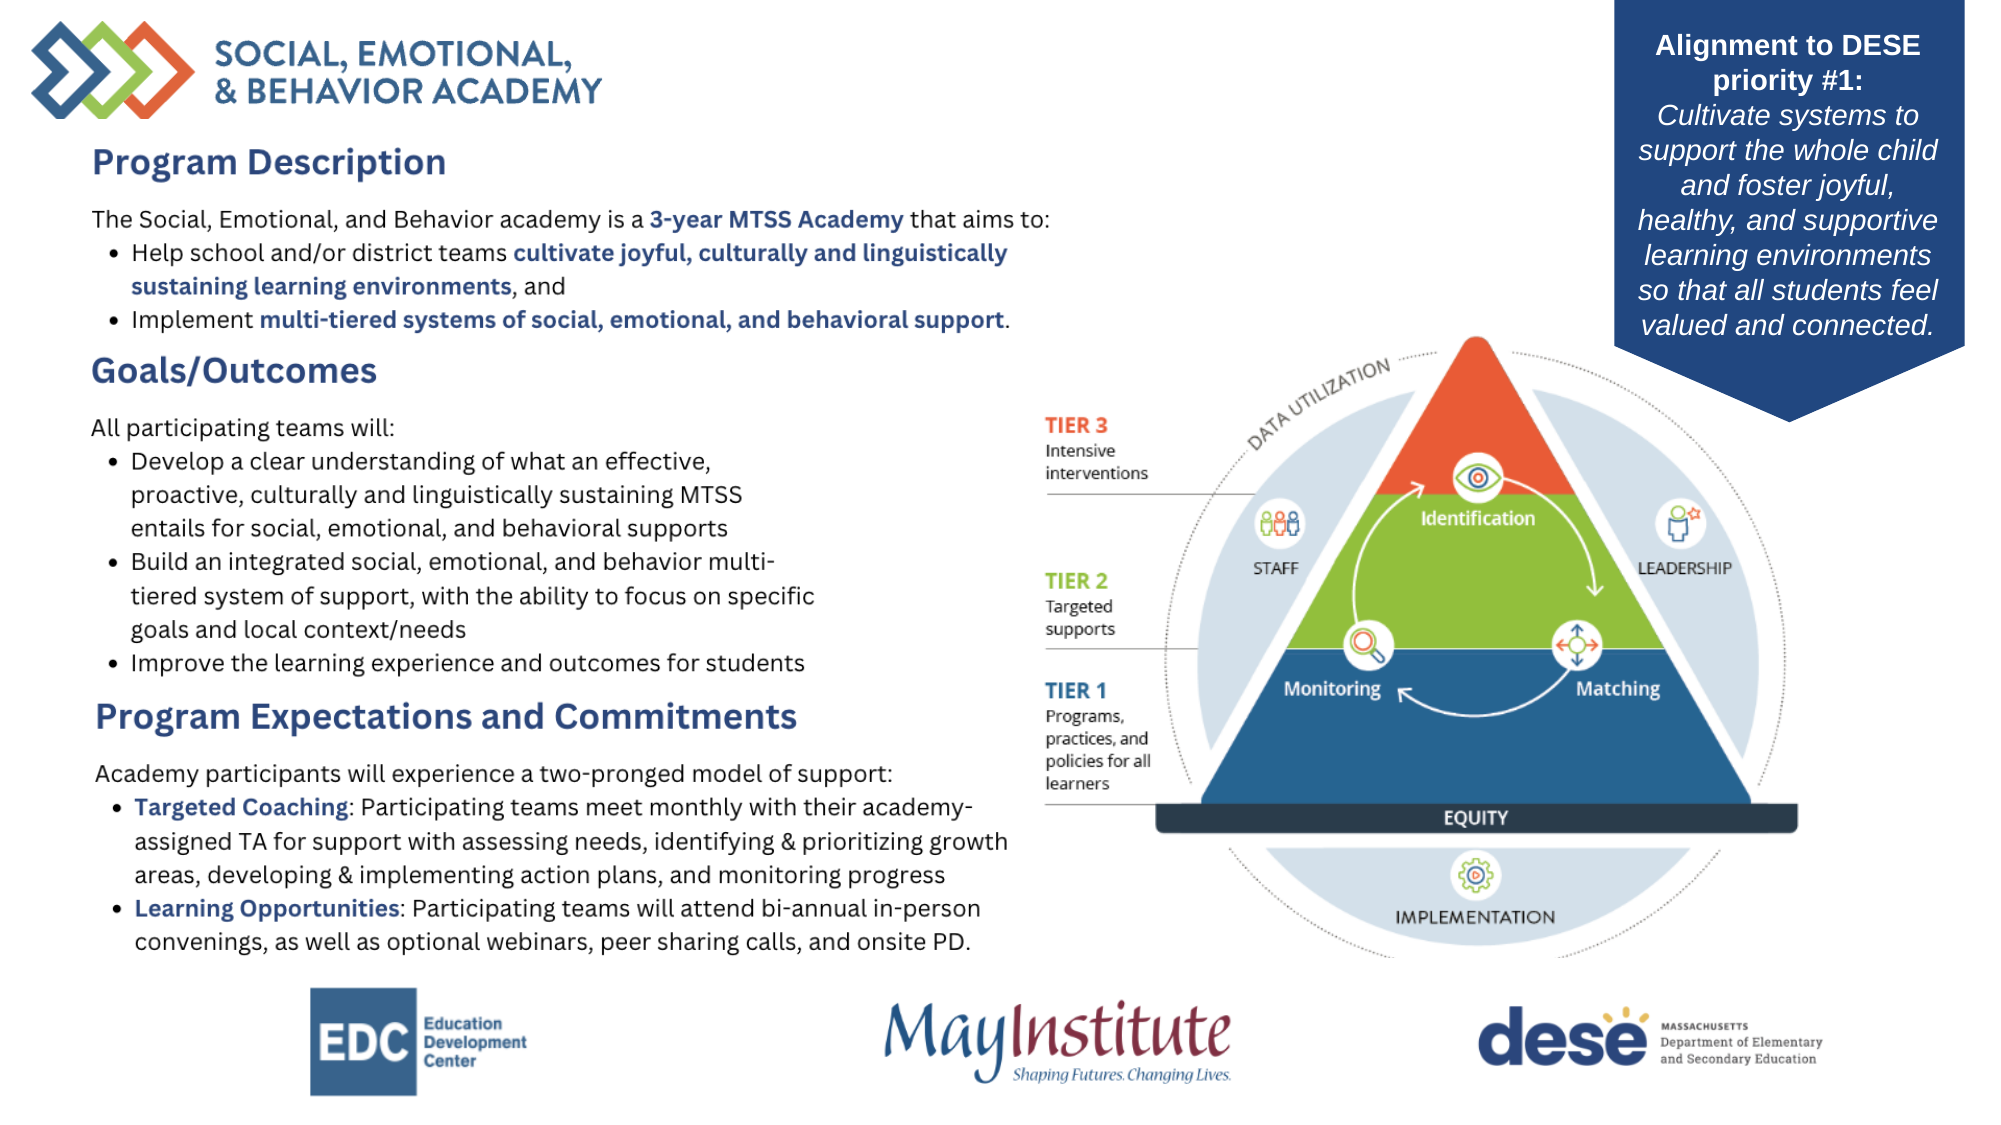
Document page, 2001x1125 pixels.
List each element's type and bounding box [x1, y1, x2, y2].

picture [0, 0, 1855, 1125]
text_box [1013, 0, 1966, 990]
